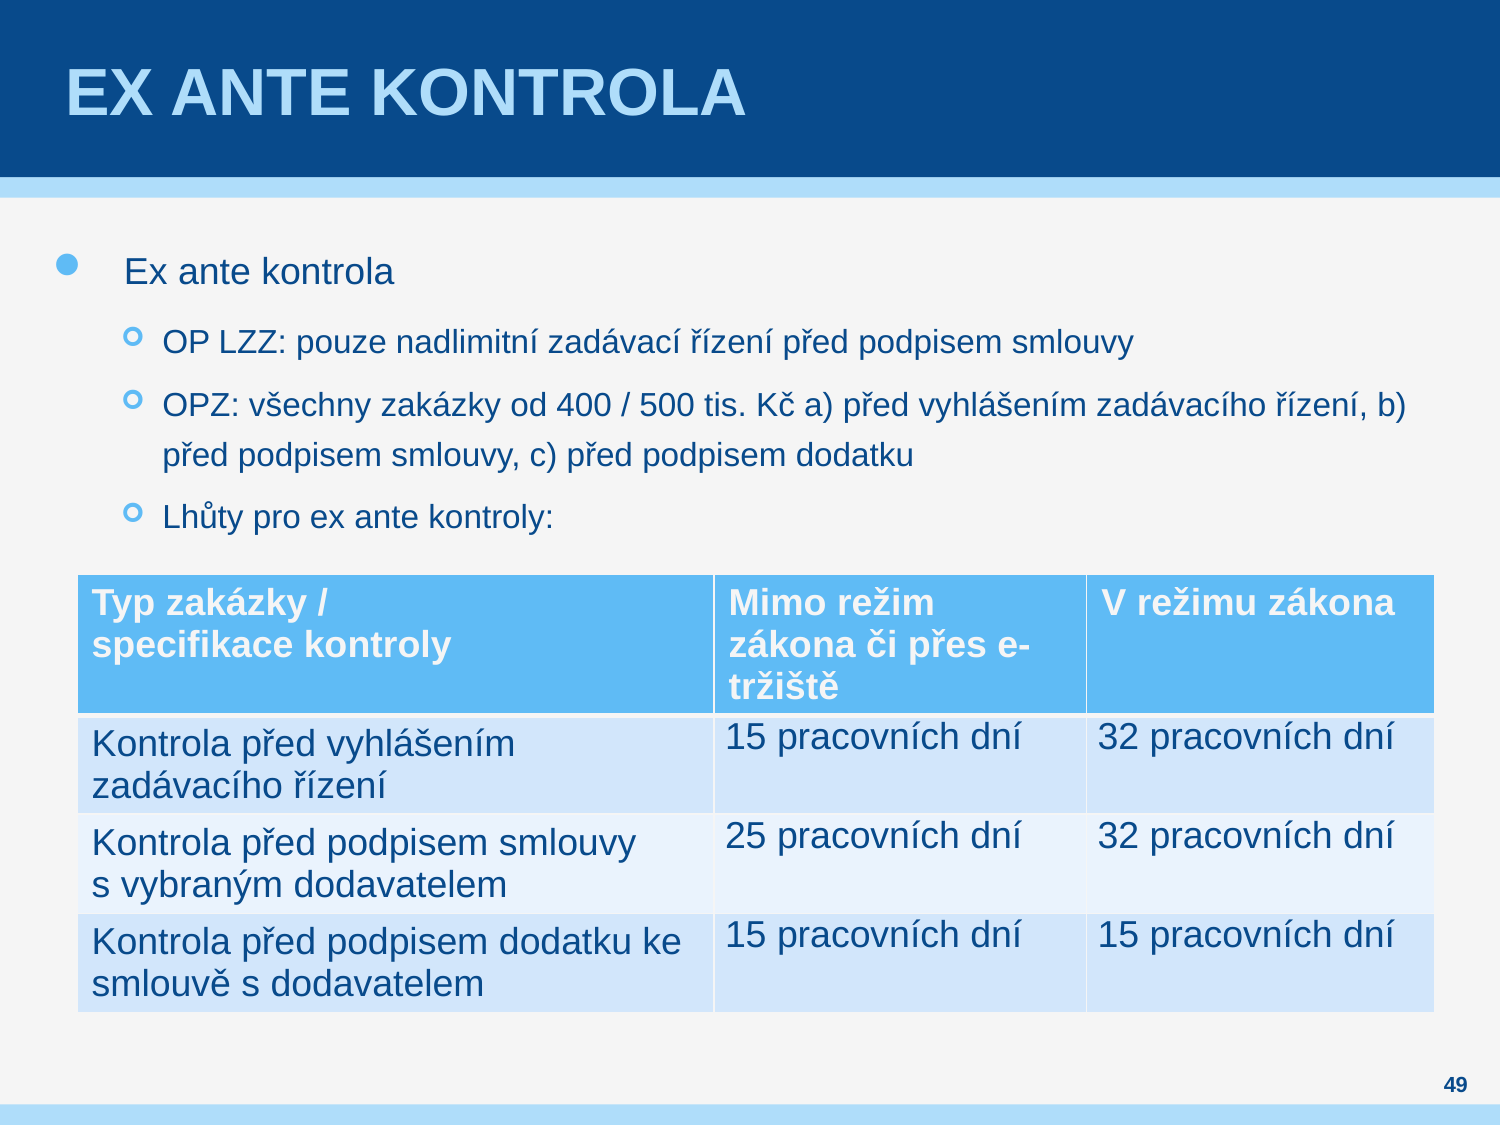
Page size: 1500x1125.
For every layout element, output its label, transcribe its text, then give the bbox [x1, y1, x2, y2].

table_cell 15 pracovních dní [715, 914, 1086, 1012]
title Ex ante kontrola [59, 0, 1441, 178]
table_header Mimo režim zákona či přes e-tržiště [715, 575, 1086, 713]
table_header Typ zakázky / specifikace kontroly [78, 575, 713, 713]
table_cell Kontrola před vyhlášením zadávacího řízení [78, 718, 713, 813]
table_cell 32 pracovních dní [1087, 718, 1434, 813]
slide_number 49 [1417, 1068, 1495, 1099]
table_cell Kontrola před podpisem smlouvy s vybraným dodavatelem [78, 815, 713, 913]
list Ex ante kontrola OP LZZ: pouze nadlimitní zadávací řízení před podpisem smlouvy OPZ: všechny zakázky od 400 / 500 tis. Kč a) před vyhlášením zadávacího řízení, b) před podpisem smlouvy, c) před podpisem dodatku Lhůty pro ex ante kontroly: [53, 231, 1459, 563]
table_cell 15 pracovních dní [715, 718, 1086, 813]
table_cell 32 pracovních dní [1087, 815, 1434, 913]
table_header V režimu zákona [1087, 575, 1434, 713]
table_cell 25 pracovních dní [715, 815, 1086, 913]
table_cell Kontrola před podpisem dodatku ke smlouvě s dodavatelem [78, 914, 713, 1012]
table_cell 15 pracovních dní [1087, 914, 1434, 1012]
